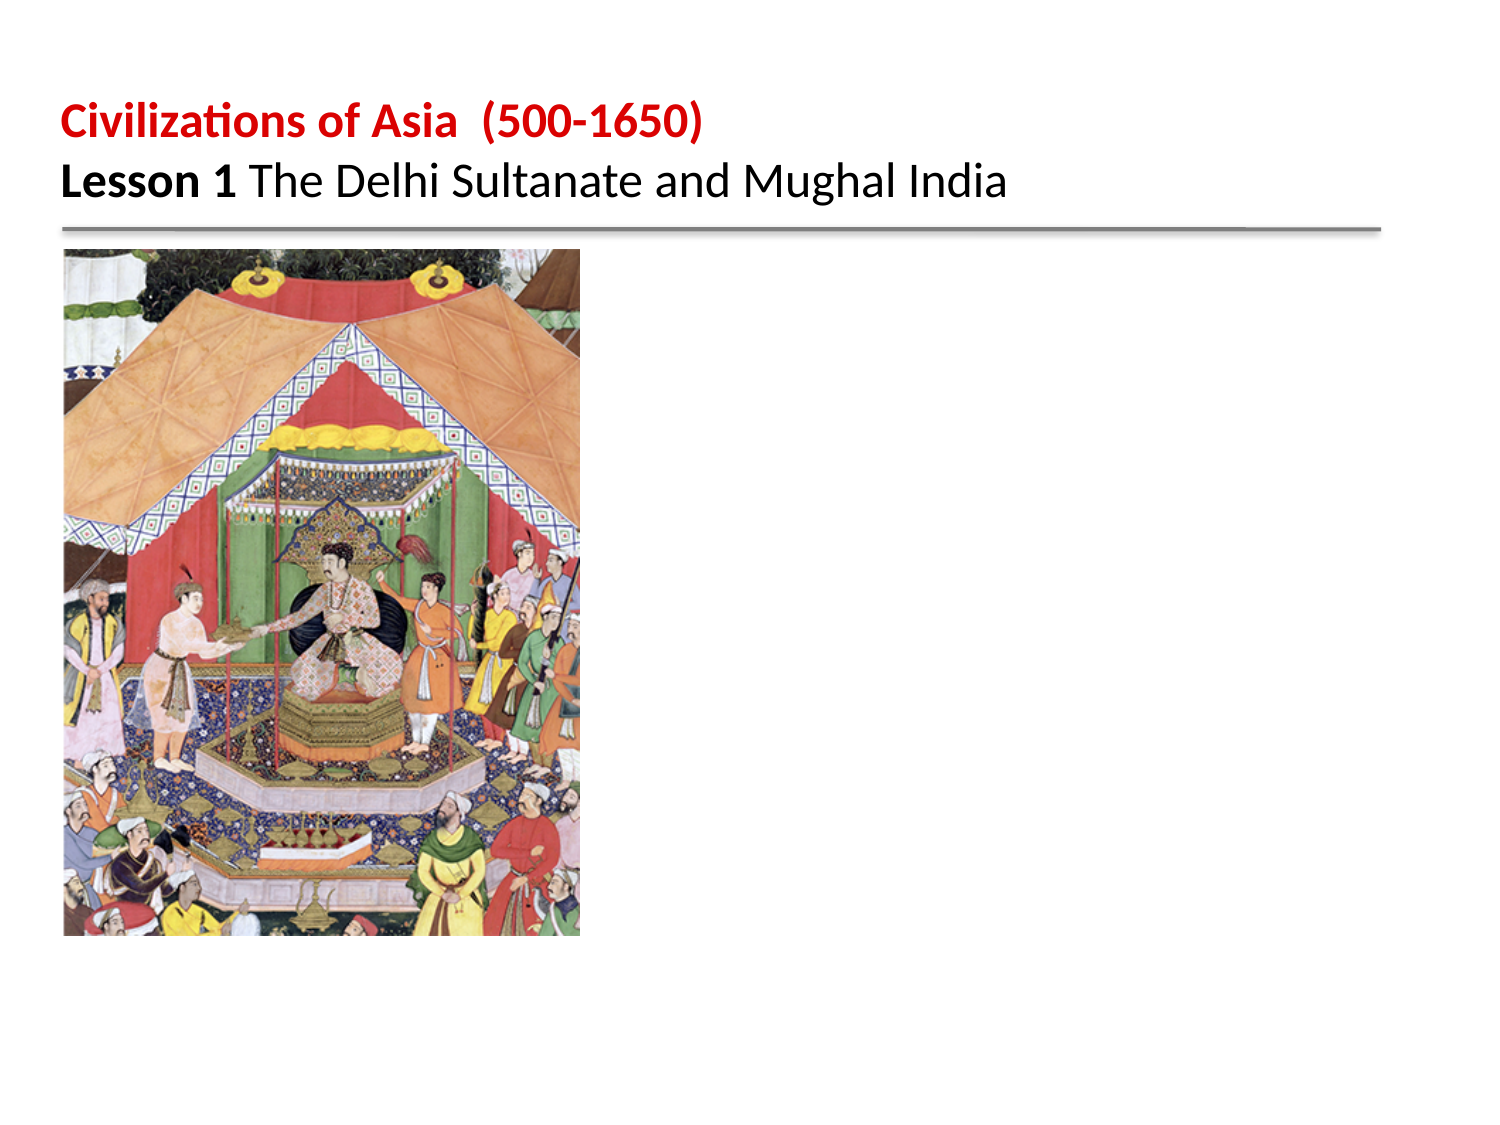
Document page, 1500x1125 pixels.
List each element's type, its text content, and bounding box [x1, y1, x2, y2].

text_box Civilizations of Asia (500-1650) Lesson 1 The Delhi Sultanate and Mughal India [45, 79, 1500, 215]
picture [62, 249, 580, 936]
